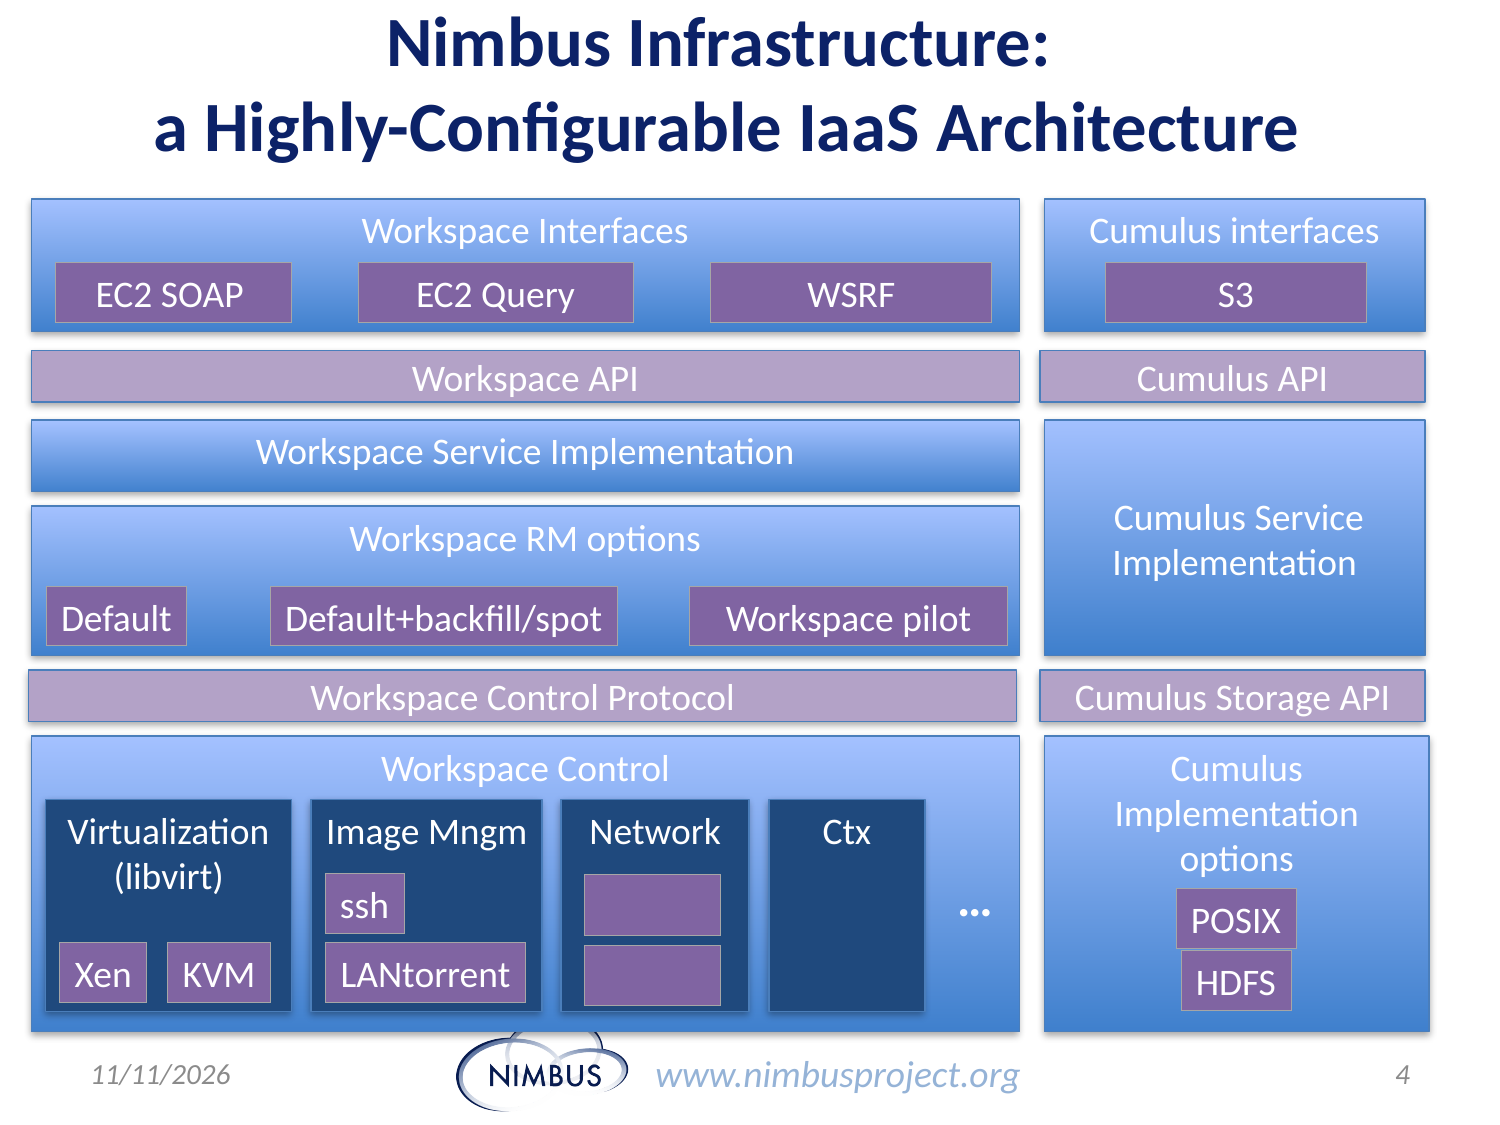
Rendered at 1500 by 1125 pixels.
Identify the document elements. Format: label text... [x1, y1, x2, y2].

text_box Ctx [768, 799, 926, 1012]
text_box Cumulus Service Implementation [1044, 419, 1426, 656]
text_box POSIX [1176, 888, 1297, 949]
text_box Default [46, 586, 187, 646]
text_box Workspace API [31, 350, 1020, 403]
text_box Cumulus interfaces [1044, 198, 1426, 332]
text_box [584, 945, 721, 1006]
text_box LANtorrent [325, 942, 526, 1003]
text_box Network [560, 799, 750, 1012]
text_box [584, 874, 721, 936]
text_box WSRF [710, 262, 992, 323]
title Nimbus Infrastructure: a Highly-Configurable IaaS Architecture [28, 0, 1425, 175]
text_box Image Mngm [310, 799, 543, 1012]
text_box EC2 SOAP [55, 262, 292, 323]
text_box KVM [167, 942, 271, 1003]
picture [448, 1032, 634, 1125]
text_box Workspace Control [31, 735, 1020, 1032]
text_box ssh [325, 873, 405, 934]
text_box Workspace pilot [689, 586, 1008, 646]
text_box Cumulus Implementation options [1044, 735, 1430, 1032]
text_box S3 [1105, 262, 1367, 323]
text_box EC2 Query [358, 262, 634, 323]
text_box Cumulus Storage API [1039, 669, 1426, 722]
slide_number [75, 1042, 425, 1103]
text_box Virtualization (libvirt) [45, 799, 292, 1012]
slide_number 4 [1074, 1042, 1425, 1103]
text_box Workspace Service Implementation [31, 419, 1020, 492]
text_box HDFS [1181, 950, 1292, 1011]
text_box Workspace Interfaces [31, 198, 1020, 332]
text_box Default+backfill/spot [270, 586, 618, 646]
text_box Cumulus API [1039, 350, 1426, 403]
text_box Xen [59, 942, 147, 1003]
text_box Workspace Control Protocol [28, 669, 1017, 722]
text_box … [942, 859, 1008, 935]
text_box Workspace RM options [31, 505, 1020, 656]
